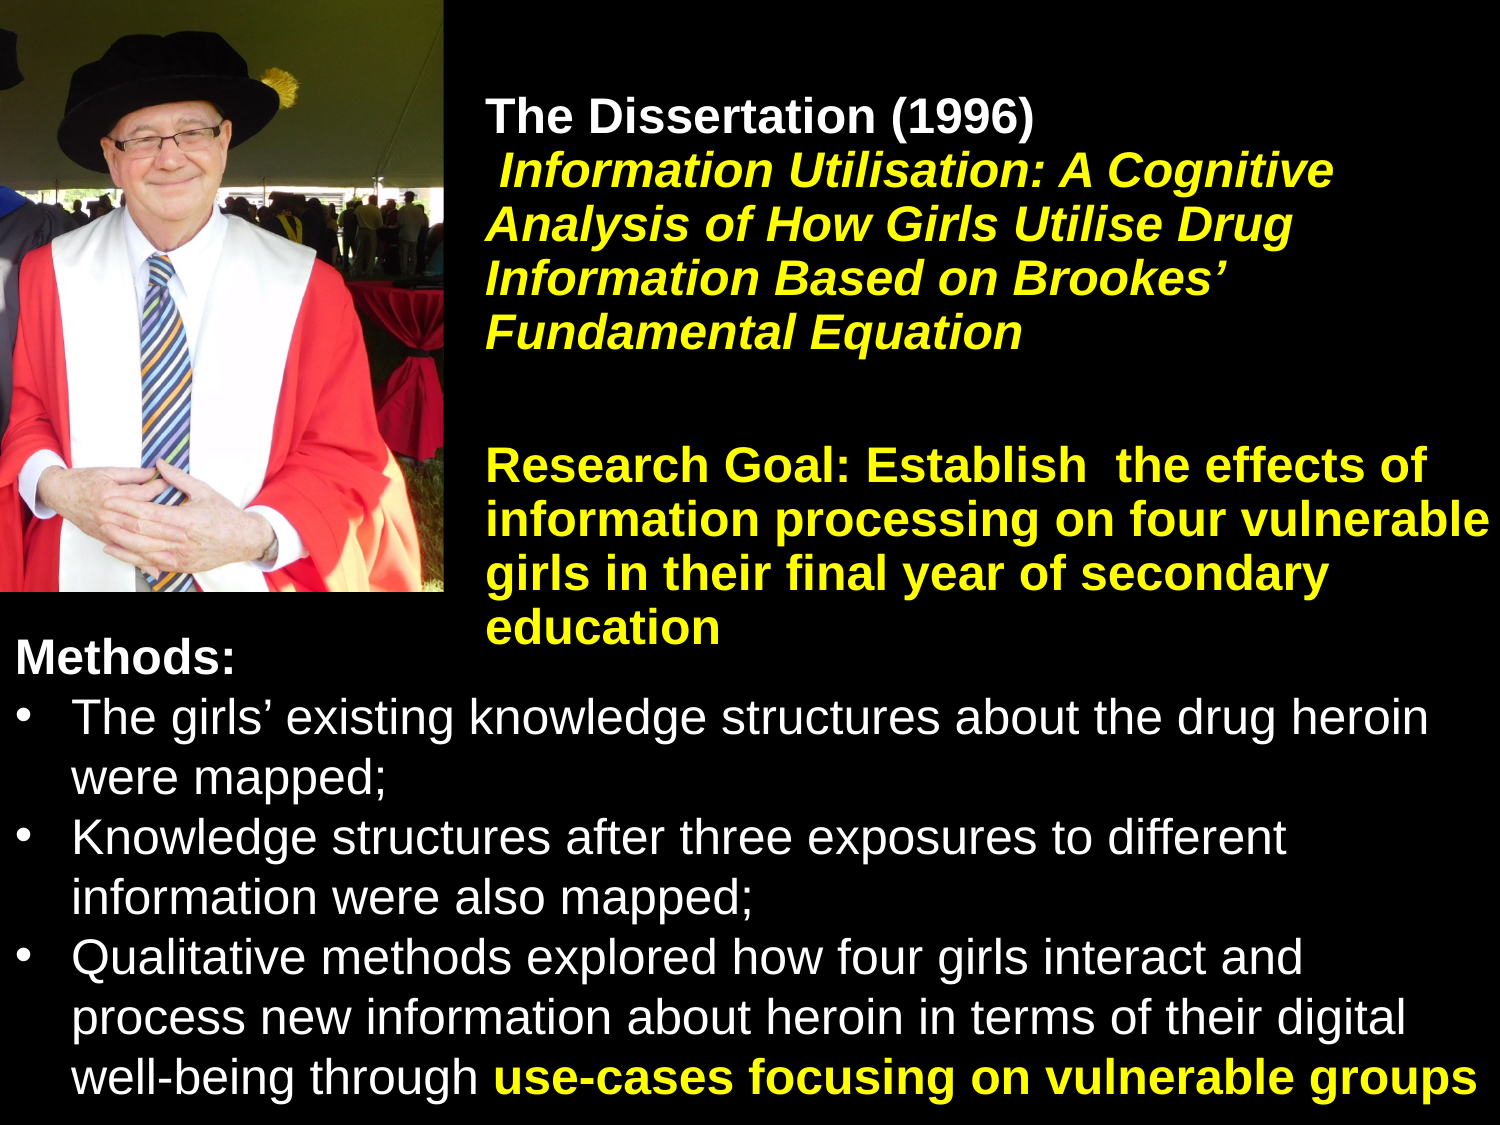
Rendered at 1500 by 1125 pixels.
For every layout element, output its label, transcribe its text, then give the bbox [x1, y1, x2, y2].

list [0, 0, 444, 592]
text_box The Dissertation (1996) Information Utilisation: A Cognitive Analysis of How Girls Utilise Drug Information Based on Brookes’ Fundamental Equation Research Goal: Establish the effects of information processing on four vulnerable girls in their final year of secondary education [470, 82, 1500, 617]
text_box Methods: The girls’ existing knowledge structures about the drug heroin were mapped; Knowledge structures after three exposures to different information were also mapped; Qualitative methods explored how four girls interact and process new information about heroin in terms of their digital well-being through use-cases focusing on vulnerable groups groups. [0, 617, 1500, 1125]
